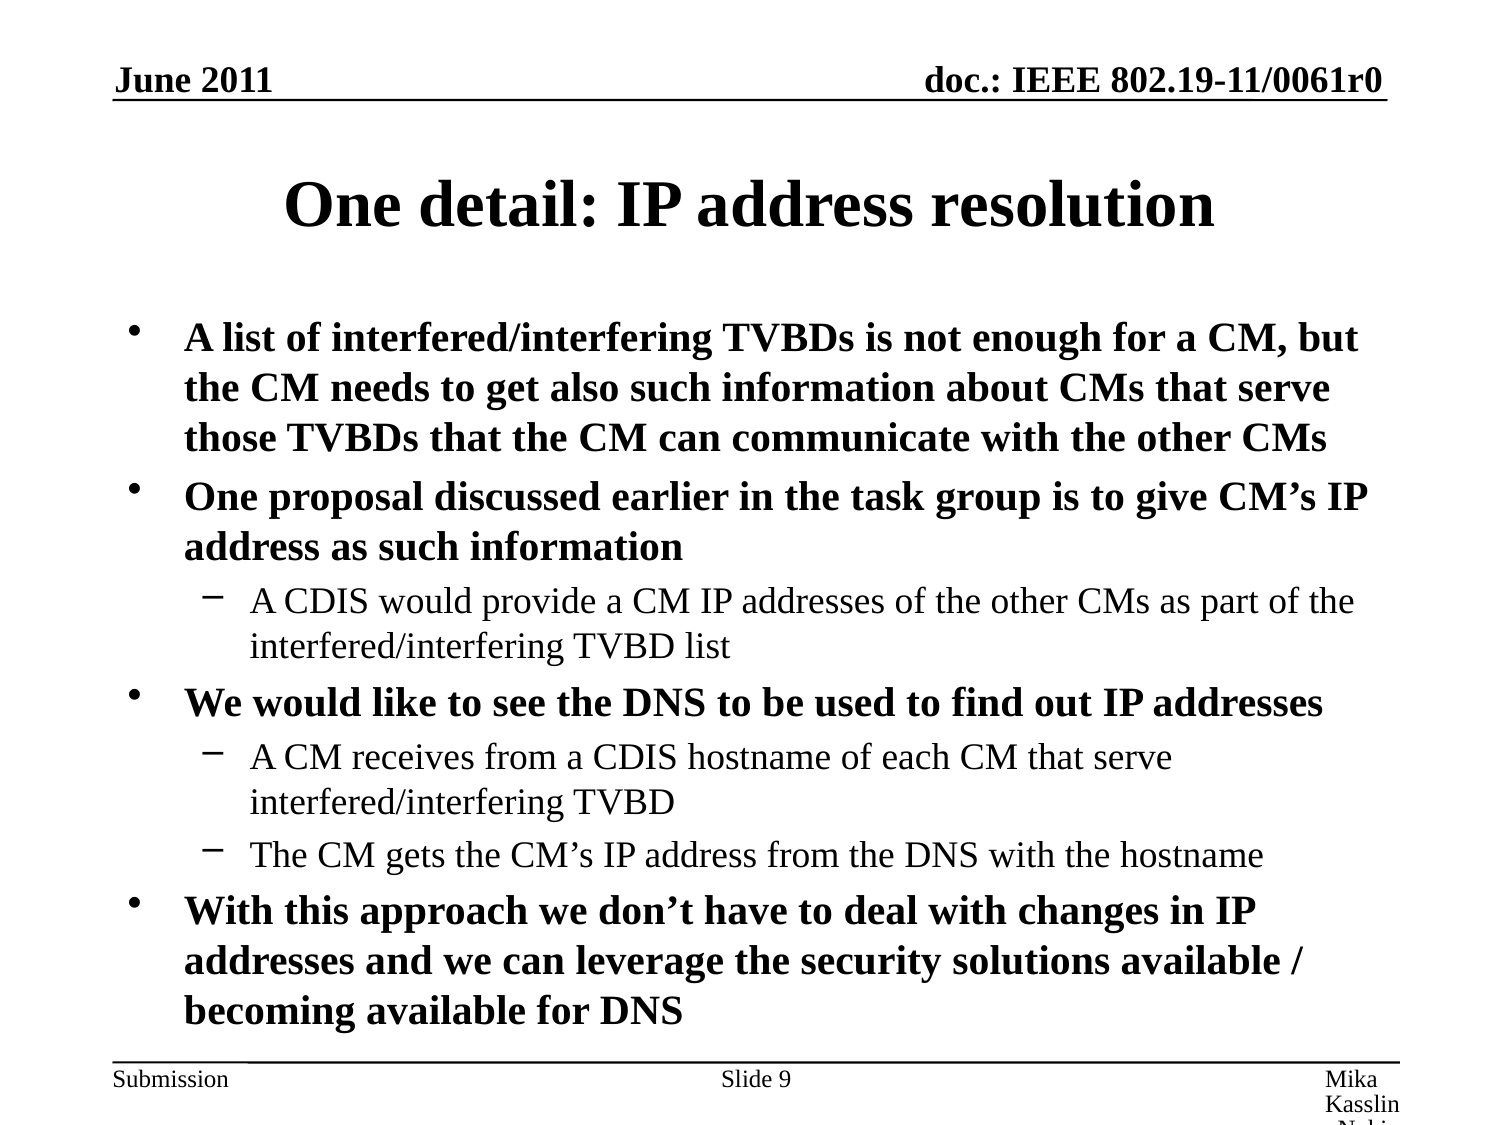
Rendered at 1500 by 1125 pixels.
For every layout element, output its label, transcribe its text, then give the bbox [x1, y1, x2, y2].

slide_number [114, 54, 290, 100]
title One detail: IP address resolution [112, 112, 1388, 288]
list A list of interfered/interfering TVBDs is not enough for a CM, but the CM needs to get also such information about CMs that serve those TVBDs that the CM can communicate with the other CMs One proposal discussed earlier in the task group is to give CM’s IP address as such information A CDIS would provide a CM IP addresses of the other CMs as part of the interfered/interfering TVBD list We would like to see the DNS to be used to find out IP addresses A CM receives from a CDIS hostname of each CM that serve interfered/interfering TVBD The CM gets the CM’s IP address from the DNS with the hostname With this approach we don’t have to deal with changes in IP addresses and we can leverage the security solutions available / becoming available for DNS [112, 302, 1388, 978]
slide_number Slide 9 [712, 1062, 800, 1093]
footer Mika Kasslin, Nokia [1325, 1062, 1402, 1093]
